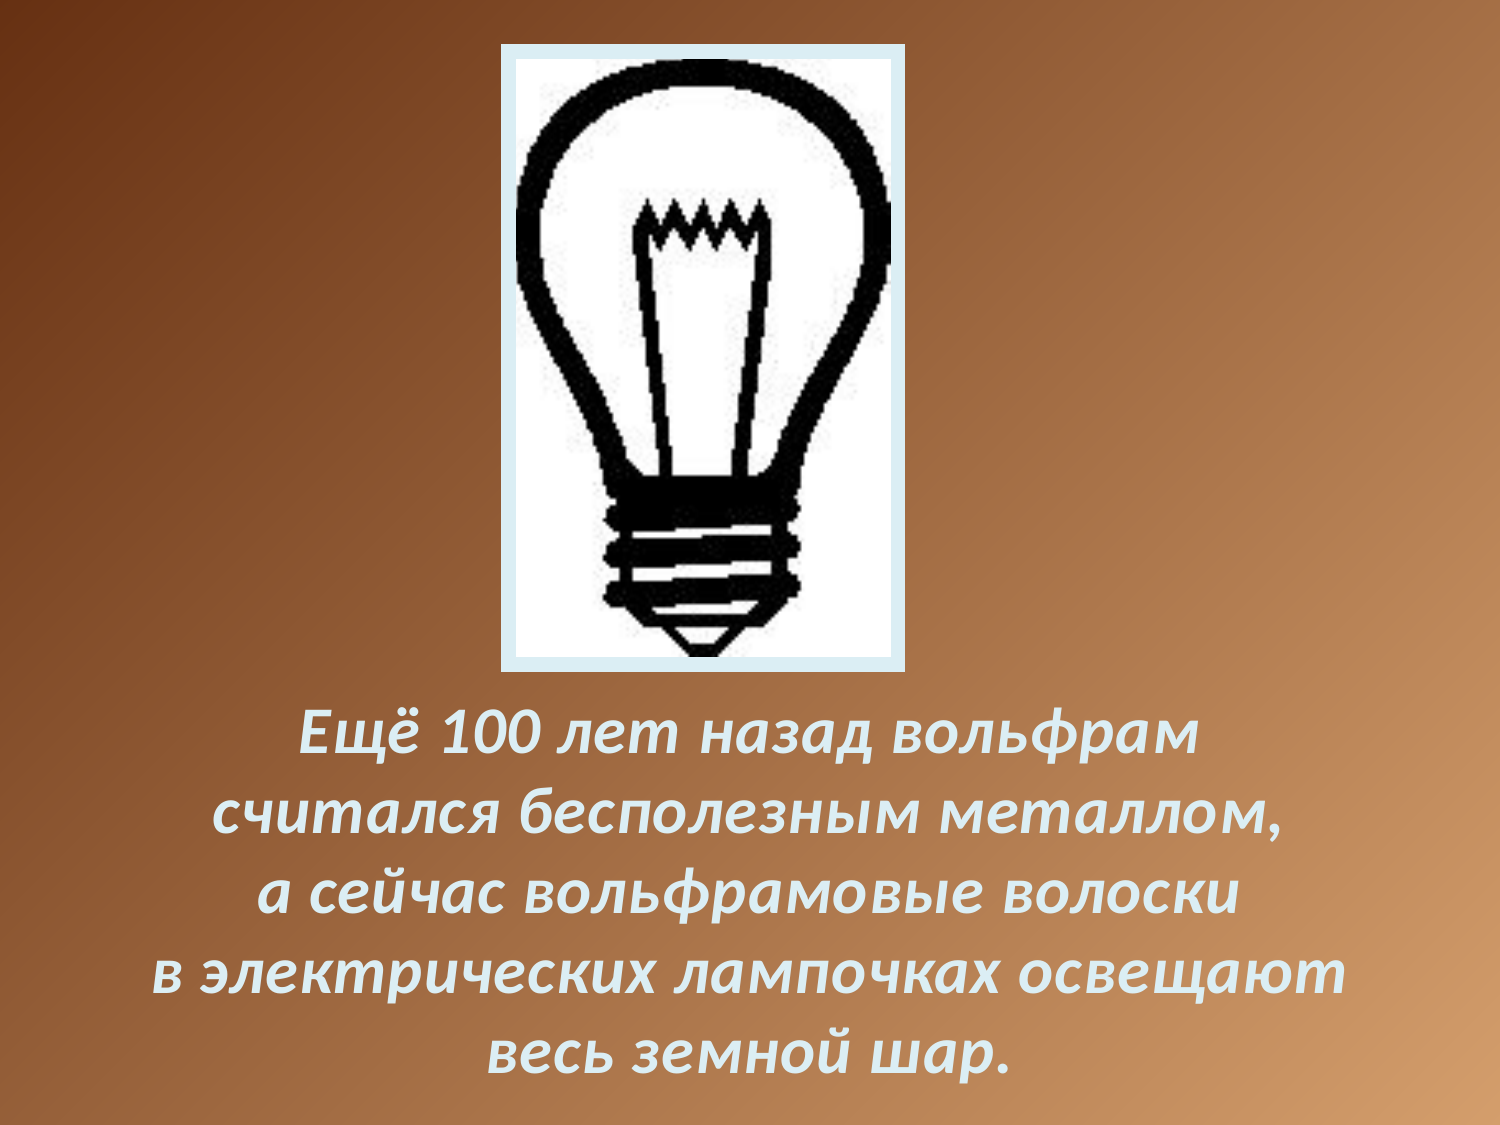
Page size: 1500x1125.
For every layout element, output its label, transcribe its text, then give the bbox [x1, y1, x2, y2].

picture [515, 58, 891, 658]
text_box Ещё 100 лет назад вольфрам считался бесполезным металлом, а сейчас вольфрамовые волоски в электрических лампочках освещают весь земной шар. [135, 679, 1365, 1095]
